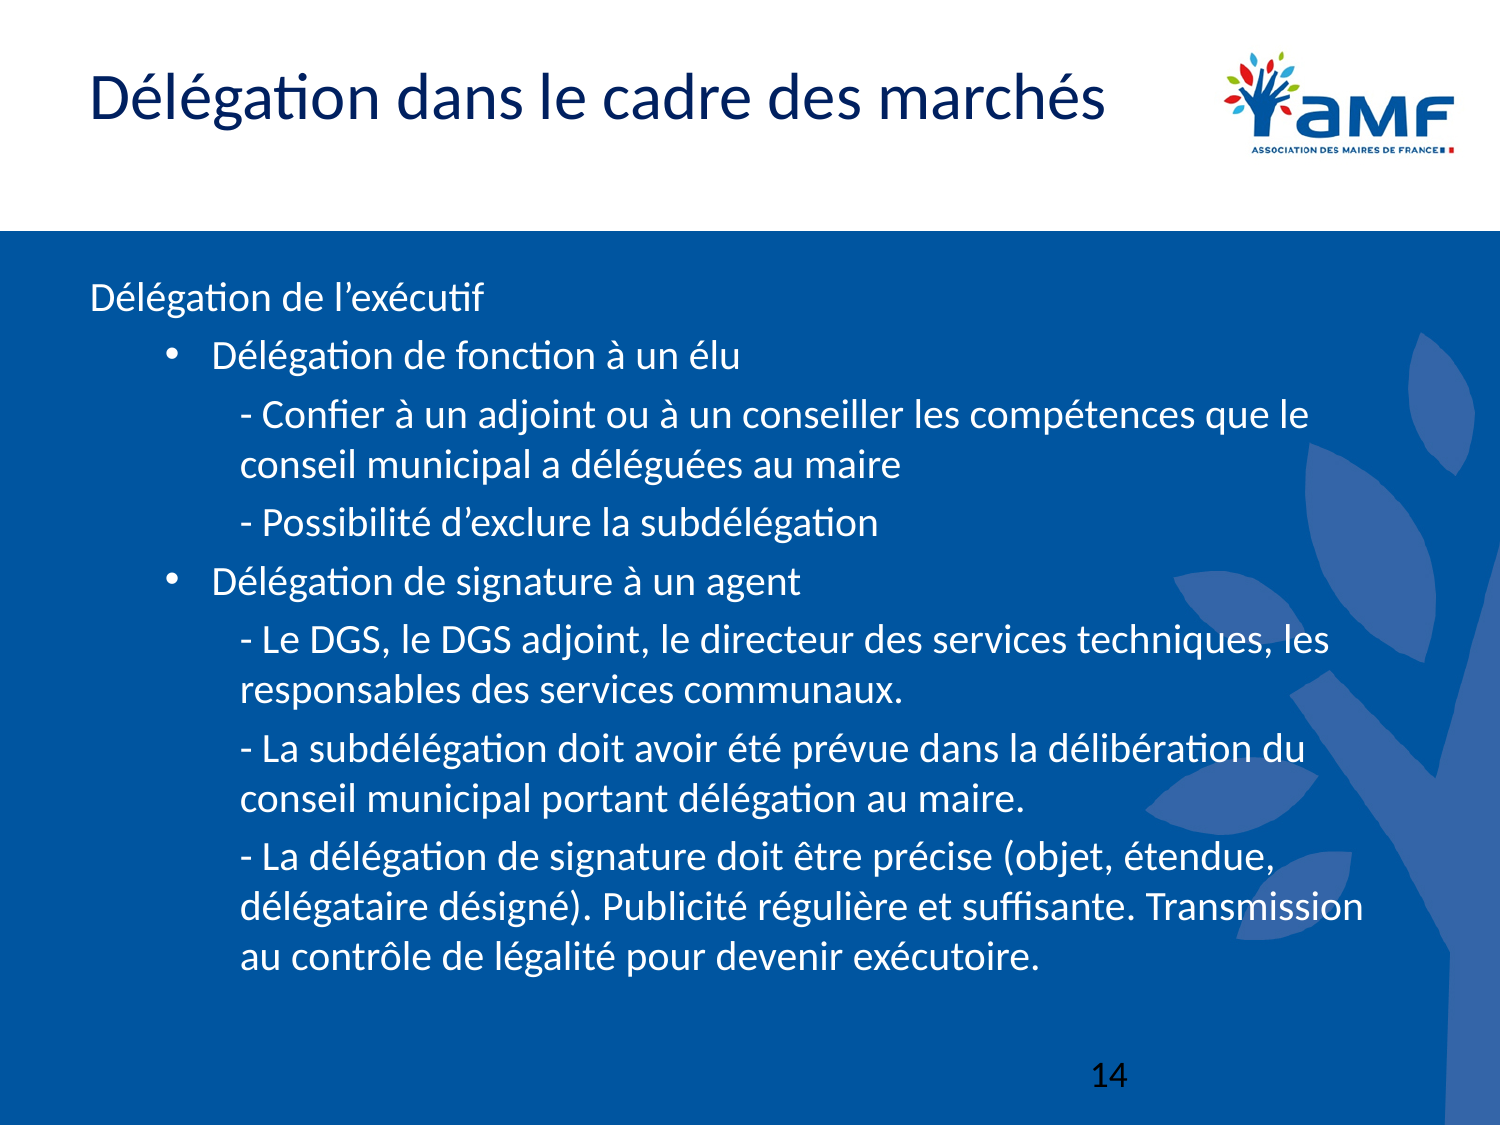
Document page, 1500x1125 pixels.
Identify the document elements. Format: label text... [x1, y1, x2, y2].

title Délégation dans le cadre des marchés [75, 45, 1425, 233]
slide_number 14 [1074, 1042, 1425, 1103]
list Délégation de l’exécutif Délégation de fonction à un élu - Confier à un adjoint ou à un conseiller les compétences que le conseil municipal a déléguées au maire - Possibilité d’exclure la subdélégation Délégation de signature à un agent - Le DGS, le DGS adjoint, le directeur des services techniques, les responsables des services communaux. - La subdélégation doit avoir été prévue dans la délibération du conseil municipal portant délégation au maire. - La délégation de signature doit être précise (objet, étendue, délégataire désigné). Publicité régulière et suffisante. Transmission au contrôle de légalité pour devenir exécutoire. [75, 262, 1425, 1005]
picture [0, 0, 1500, 1125]
